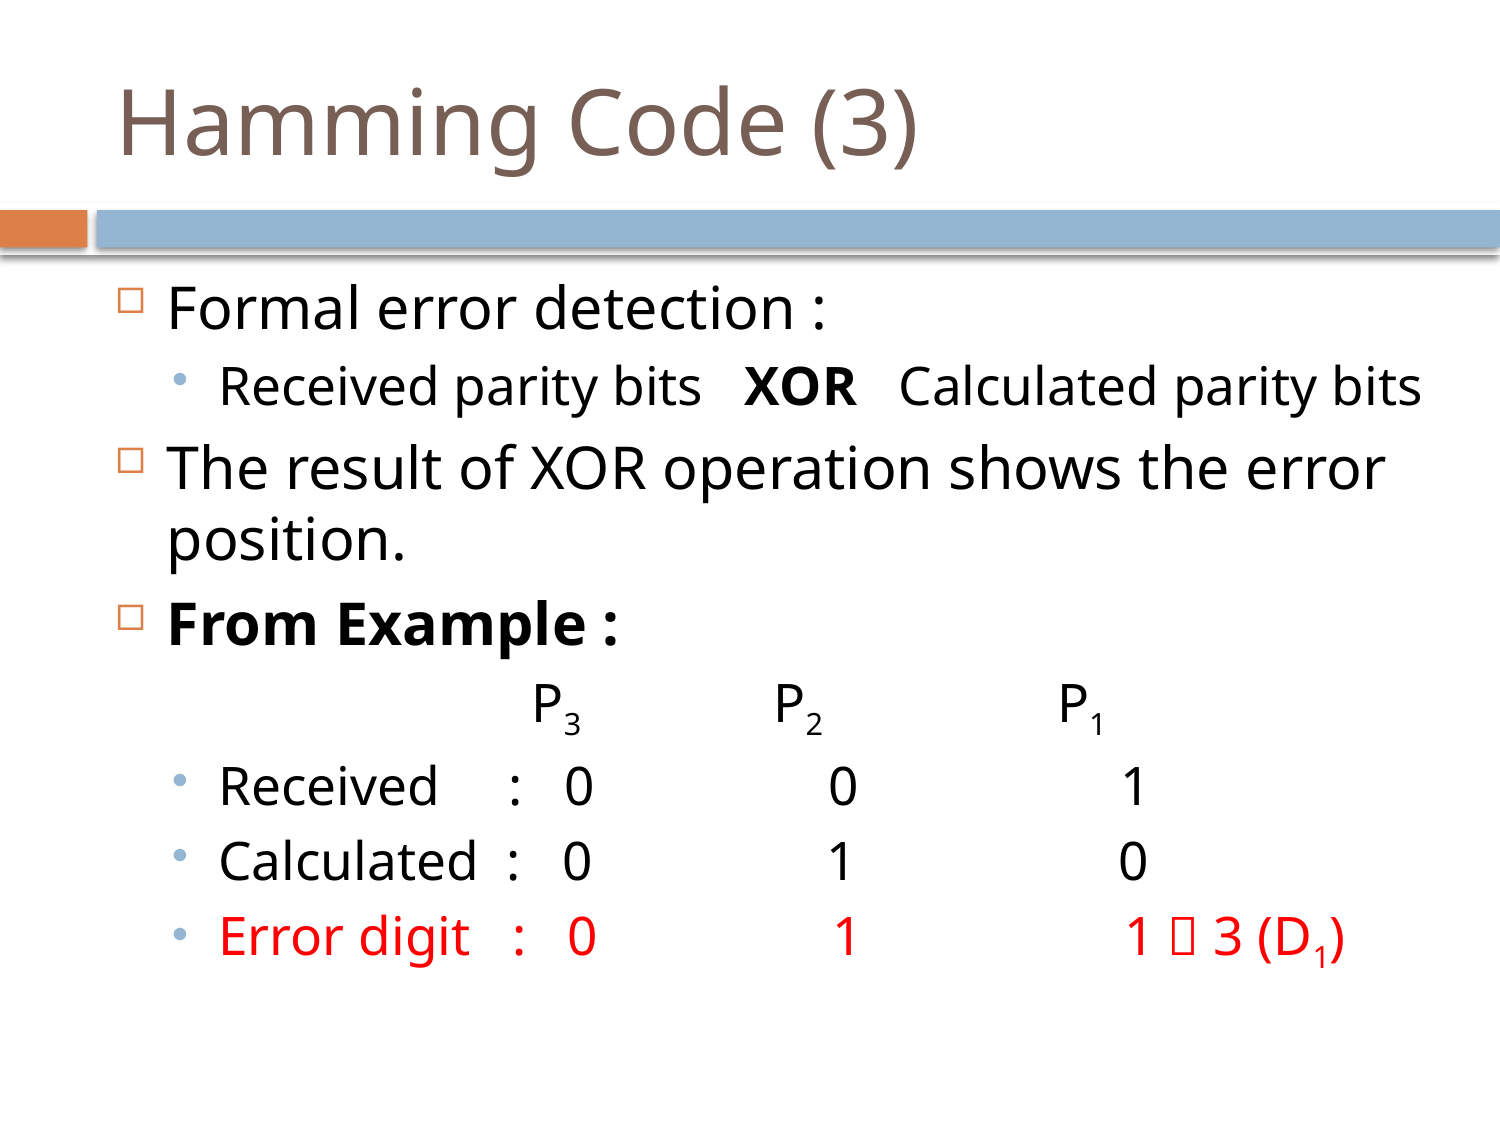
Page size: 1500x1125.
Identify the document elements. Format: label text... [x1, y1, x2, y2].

title Hamming Code (3) [100, 37, 1438, 200]
list Formal error detection : Received parity bits XOR Calculated parity bits The result of XOR operation shows the error position. From Example : P3 P2 P1 Received : 0 0 1 Calculated : 0 1 0 Error digit : 0 1 1  3 (D1) [100, 262, 1438, 1000]
